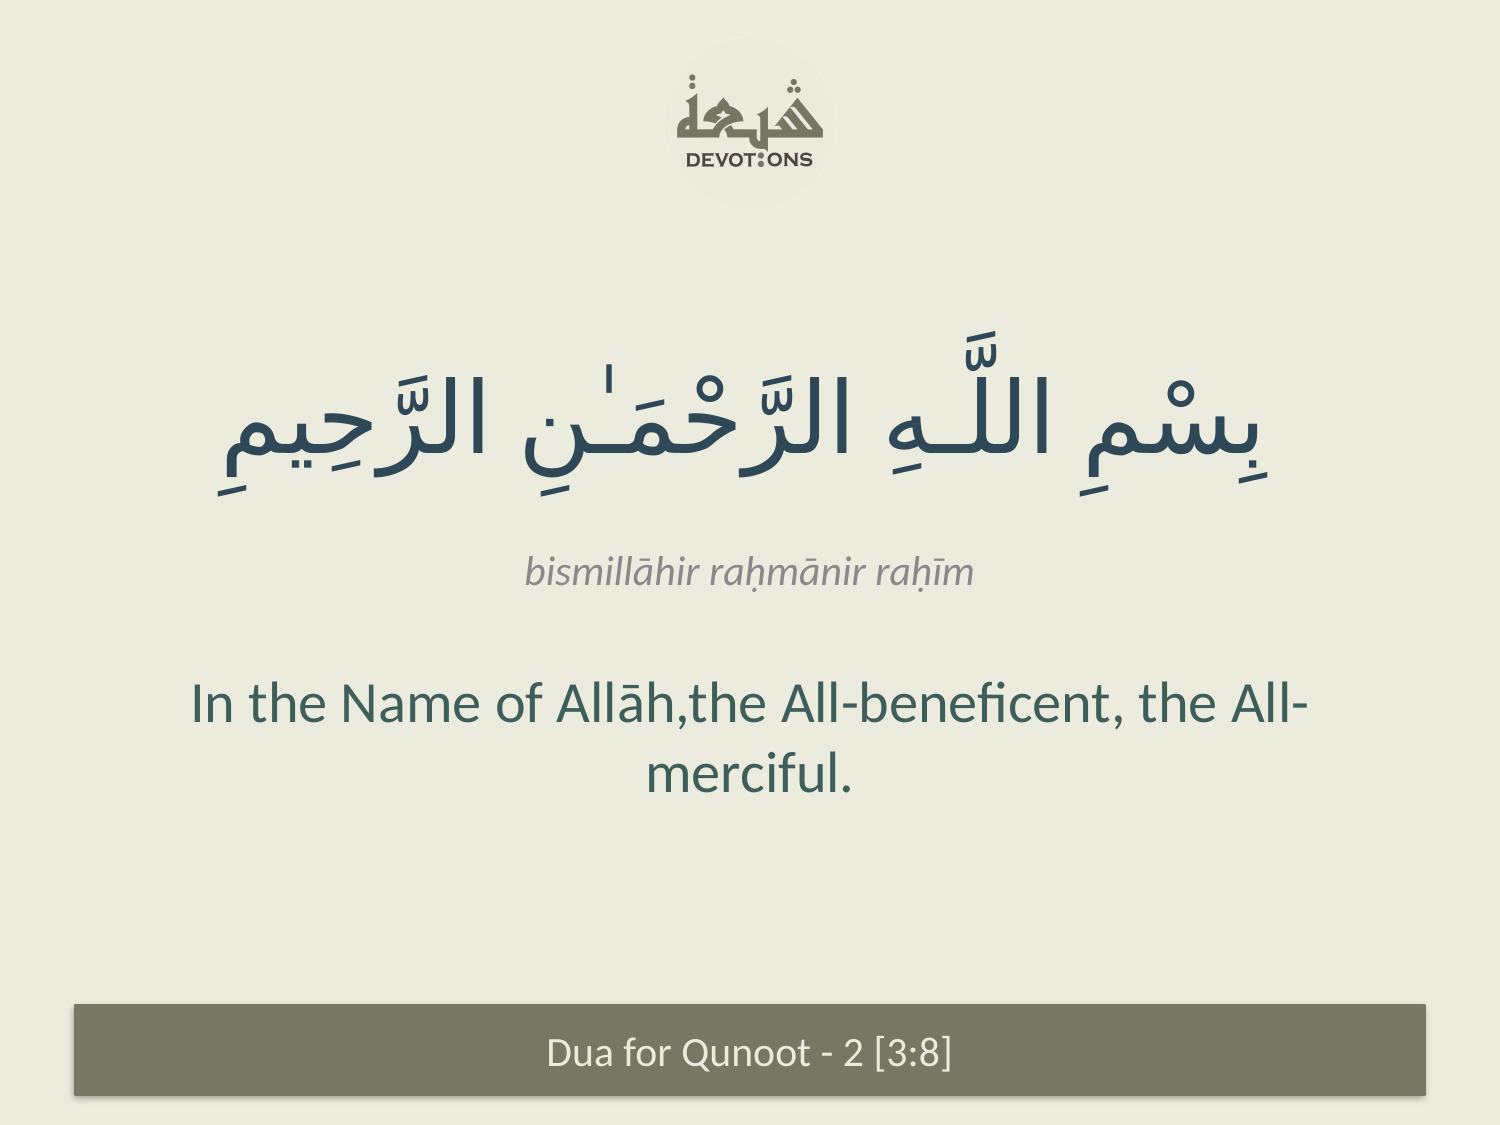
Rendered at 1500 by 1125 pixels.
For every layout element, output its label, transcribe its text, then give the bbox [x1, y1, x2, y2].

text_box [74, 1004, 1426, 1096]
text_box بِسْمِ اللَّـهِ الرَّحْمَـٰنِ الرَّحِيمِ bismillāhir raḥmānir raḥīm In the Name of Allāh,the All-beneficent, the All-merciful. [74, 346, 1425, 811]
text_box Dua for Qunoot - 2 [3:8] [531, 1017, 969, 1083]
picture [656, 29, 844, 218]
